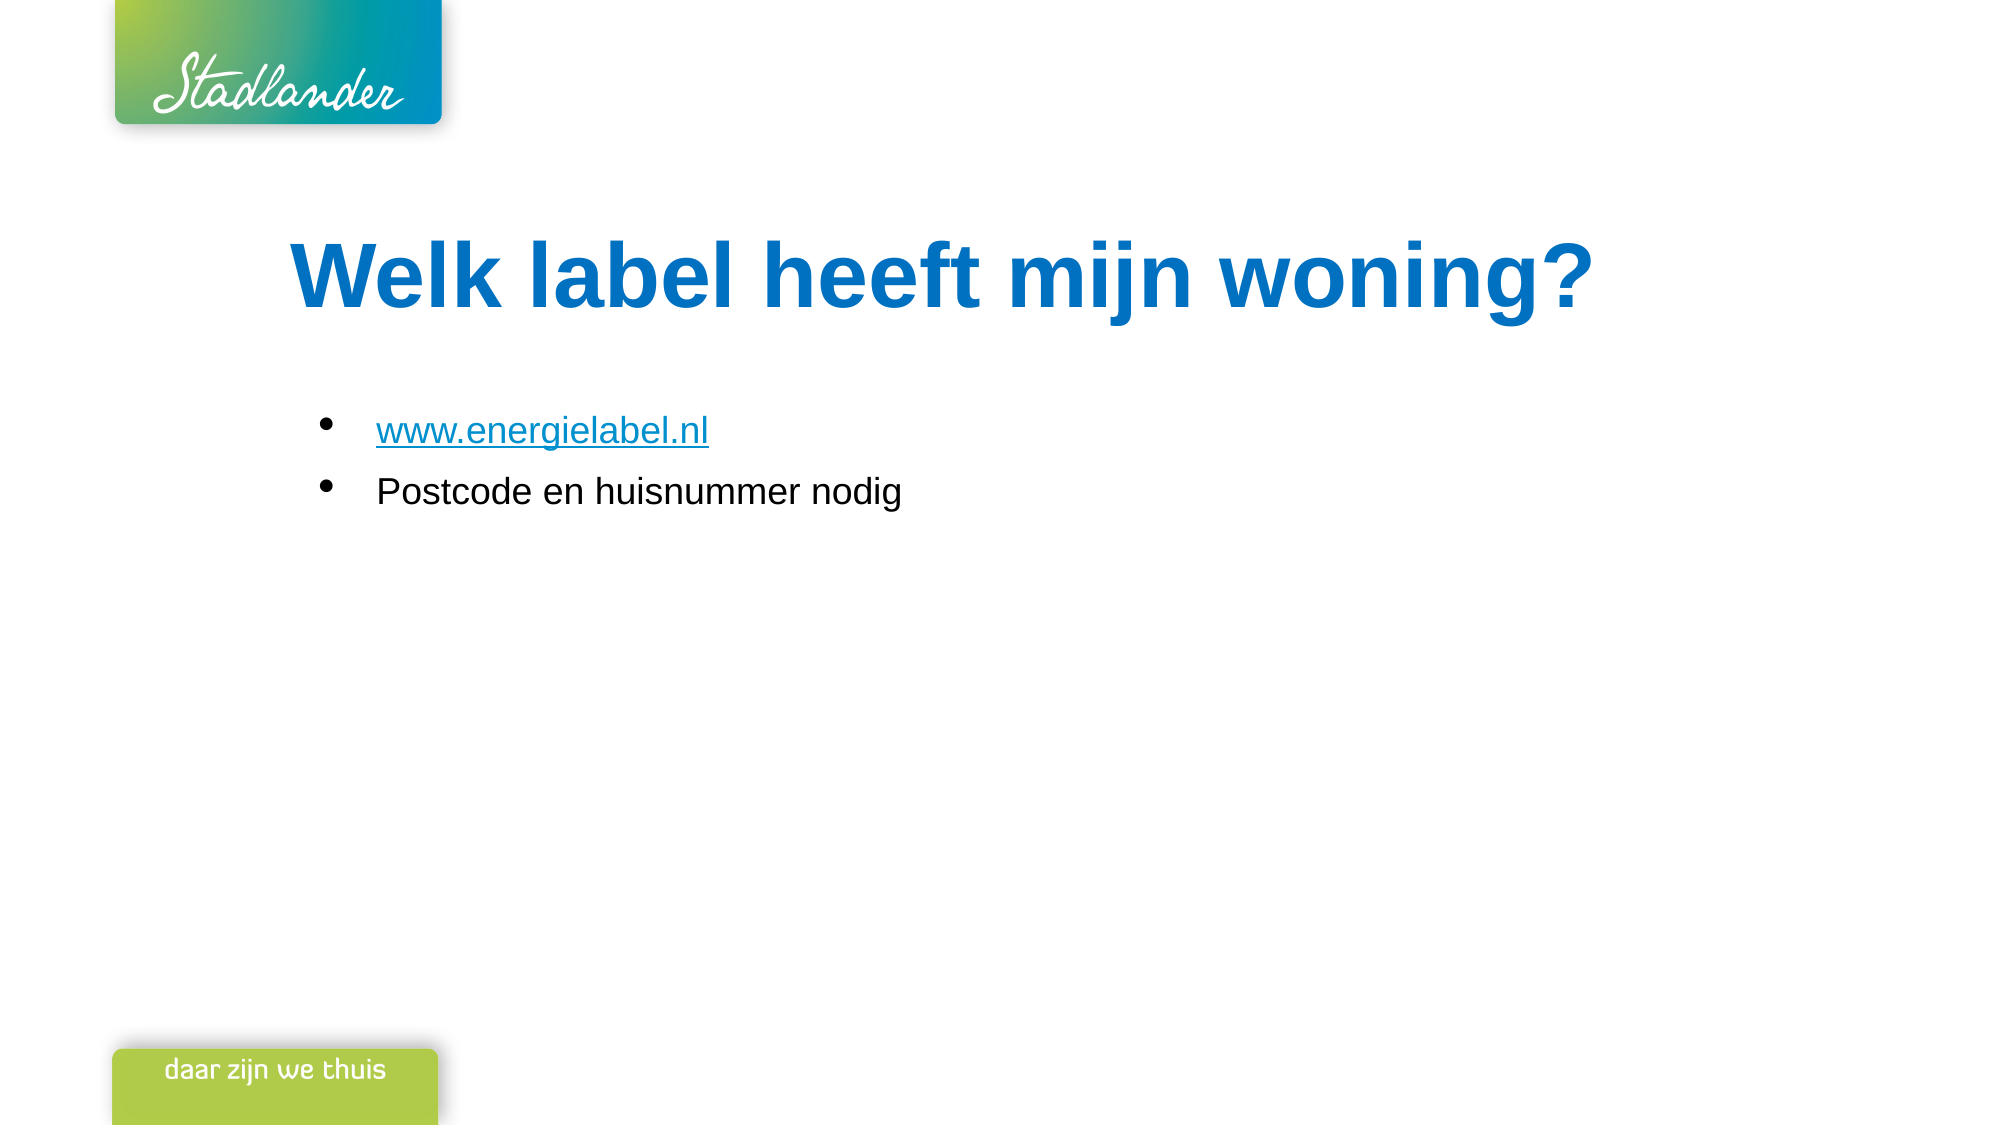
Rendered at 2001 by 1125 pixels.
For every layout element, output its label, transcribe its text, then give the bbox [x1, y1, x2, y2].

title Welk label heeft mijn woning? [275, 169, 2000, 387]
picture [101, 1039, 451, 1125]
picture [101, 0, 452, 133]
list www.energielabel.nl Postcode en huisnummer nodig [305, 403, 1862, 985]
